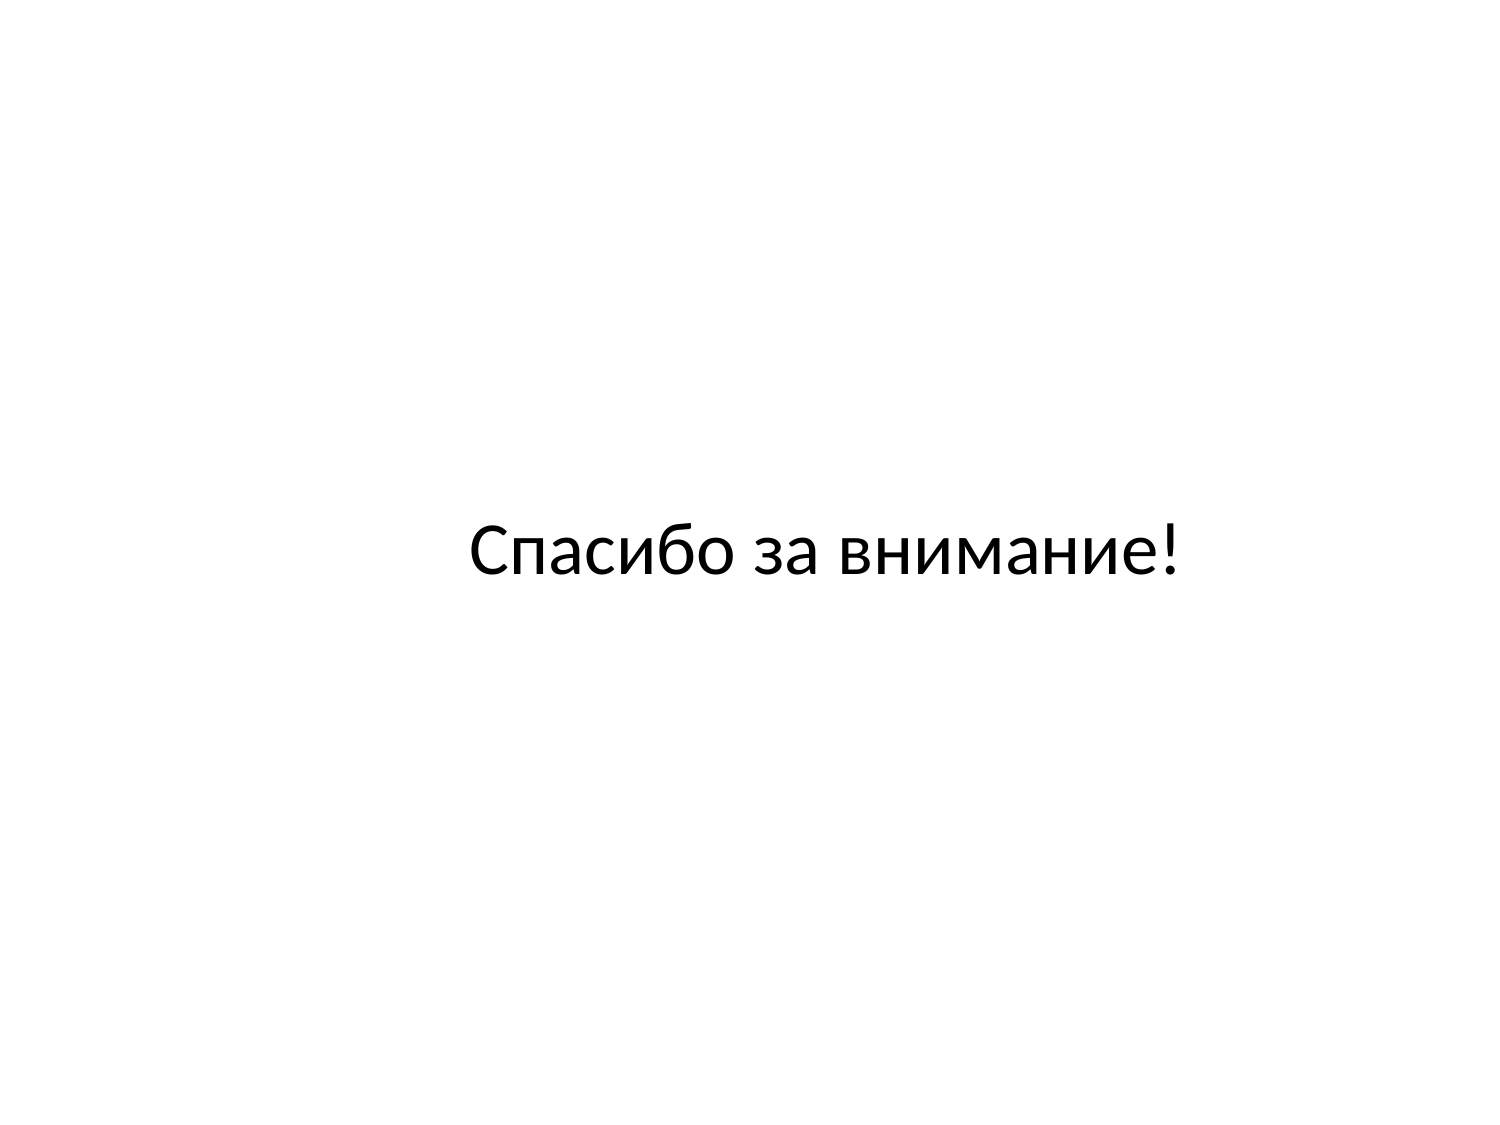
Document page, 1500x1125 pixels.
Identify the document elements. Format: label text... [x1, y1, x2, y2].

list Спасибо за внимание! [76, 491, 1427, 634]
